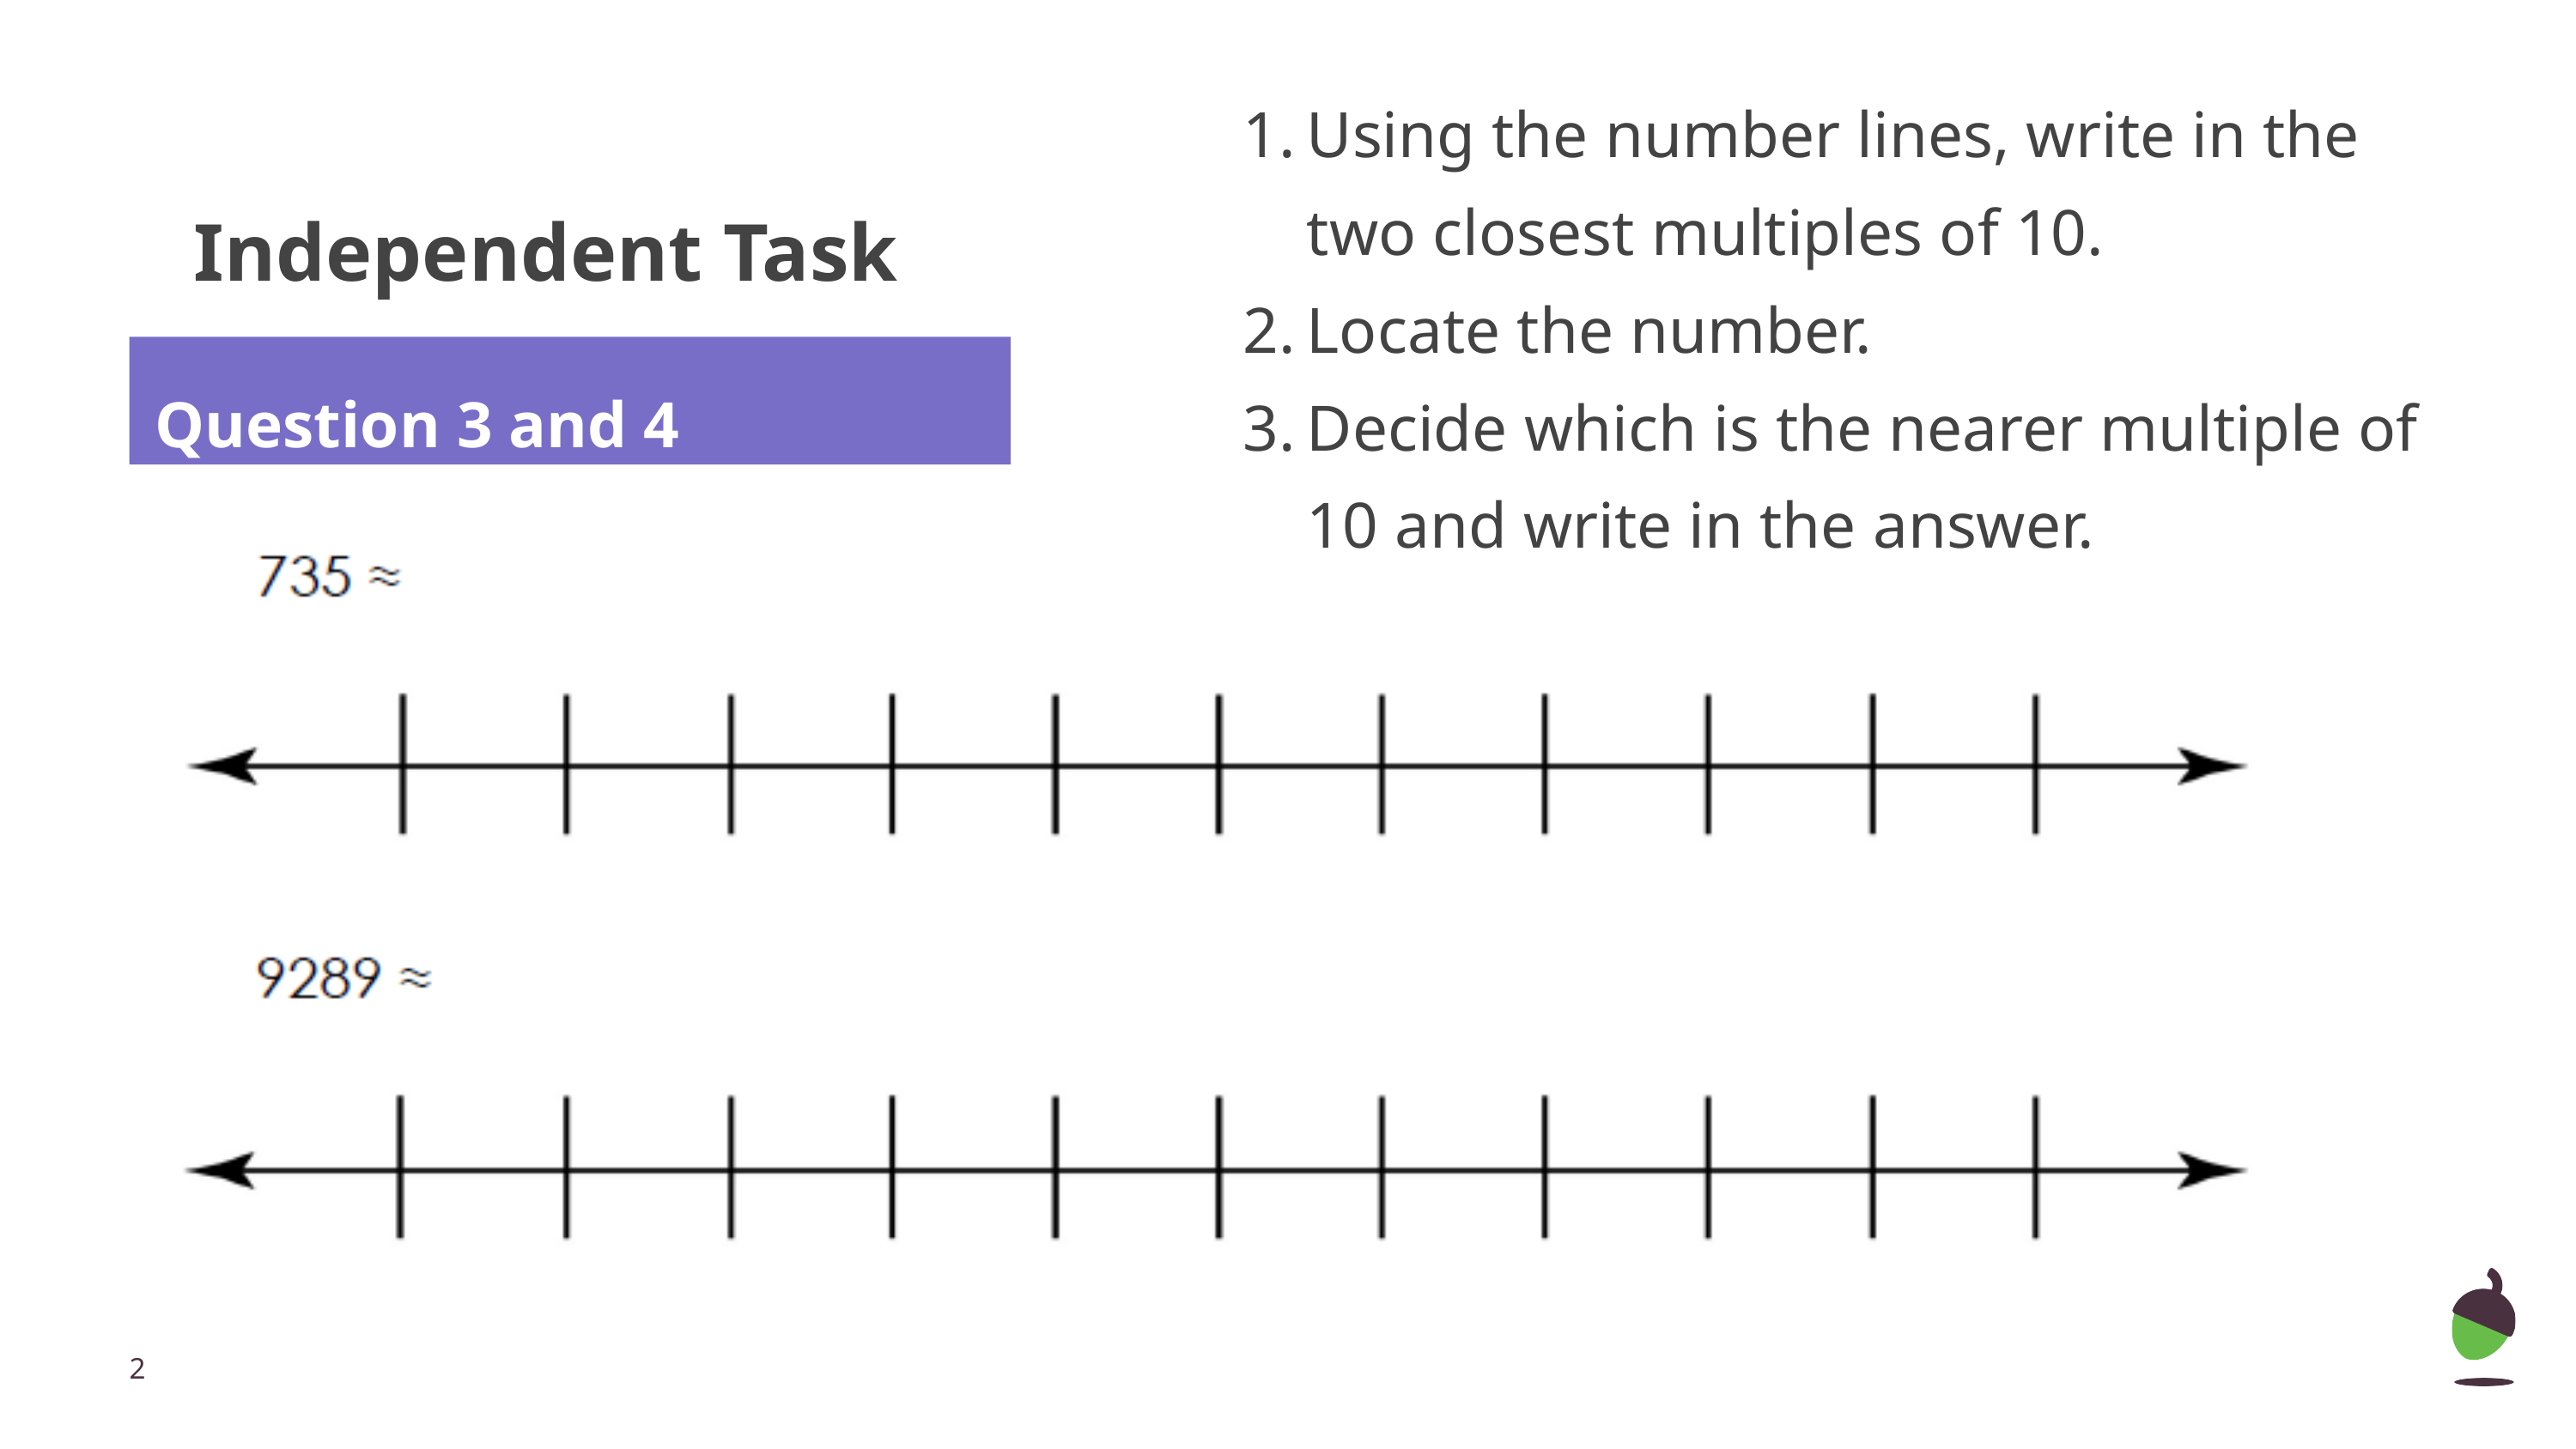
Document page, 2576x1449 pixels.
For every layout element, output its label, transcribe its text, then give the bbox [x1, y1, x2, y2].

picture [176, 502, 2309, 1312]
subtitle Question 3 and 4 [129, 336, 1011, 465]
text_box [1807, 1222, 2576, 1353]
picture [2451, 1353, 2516, 1386]
title Independent Task [193, 188, 969, 284]
slide_number ‹#› [129, 1349, 332, 1401]
list Using the number lines, write in the two closest multiples of 10. Locate the number. Decide which is the nearer multiple of 10 and write in the answer. [1242, 72, 2447, 399]
